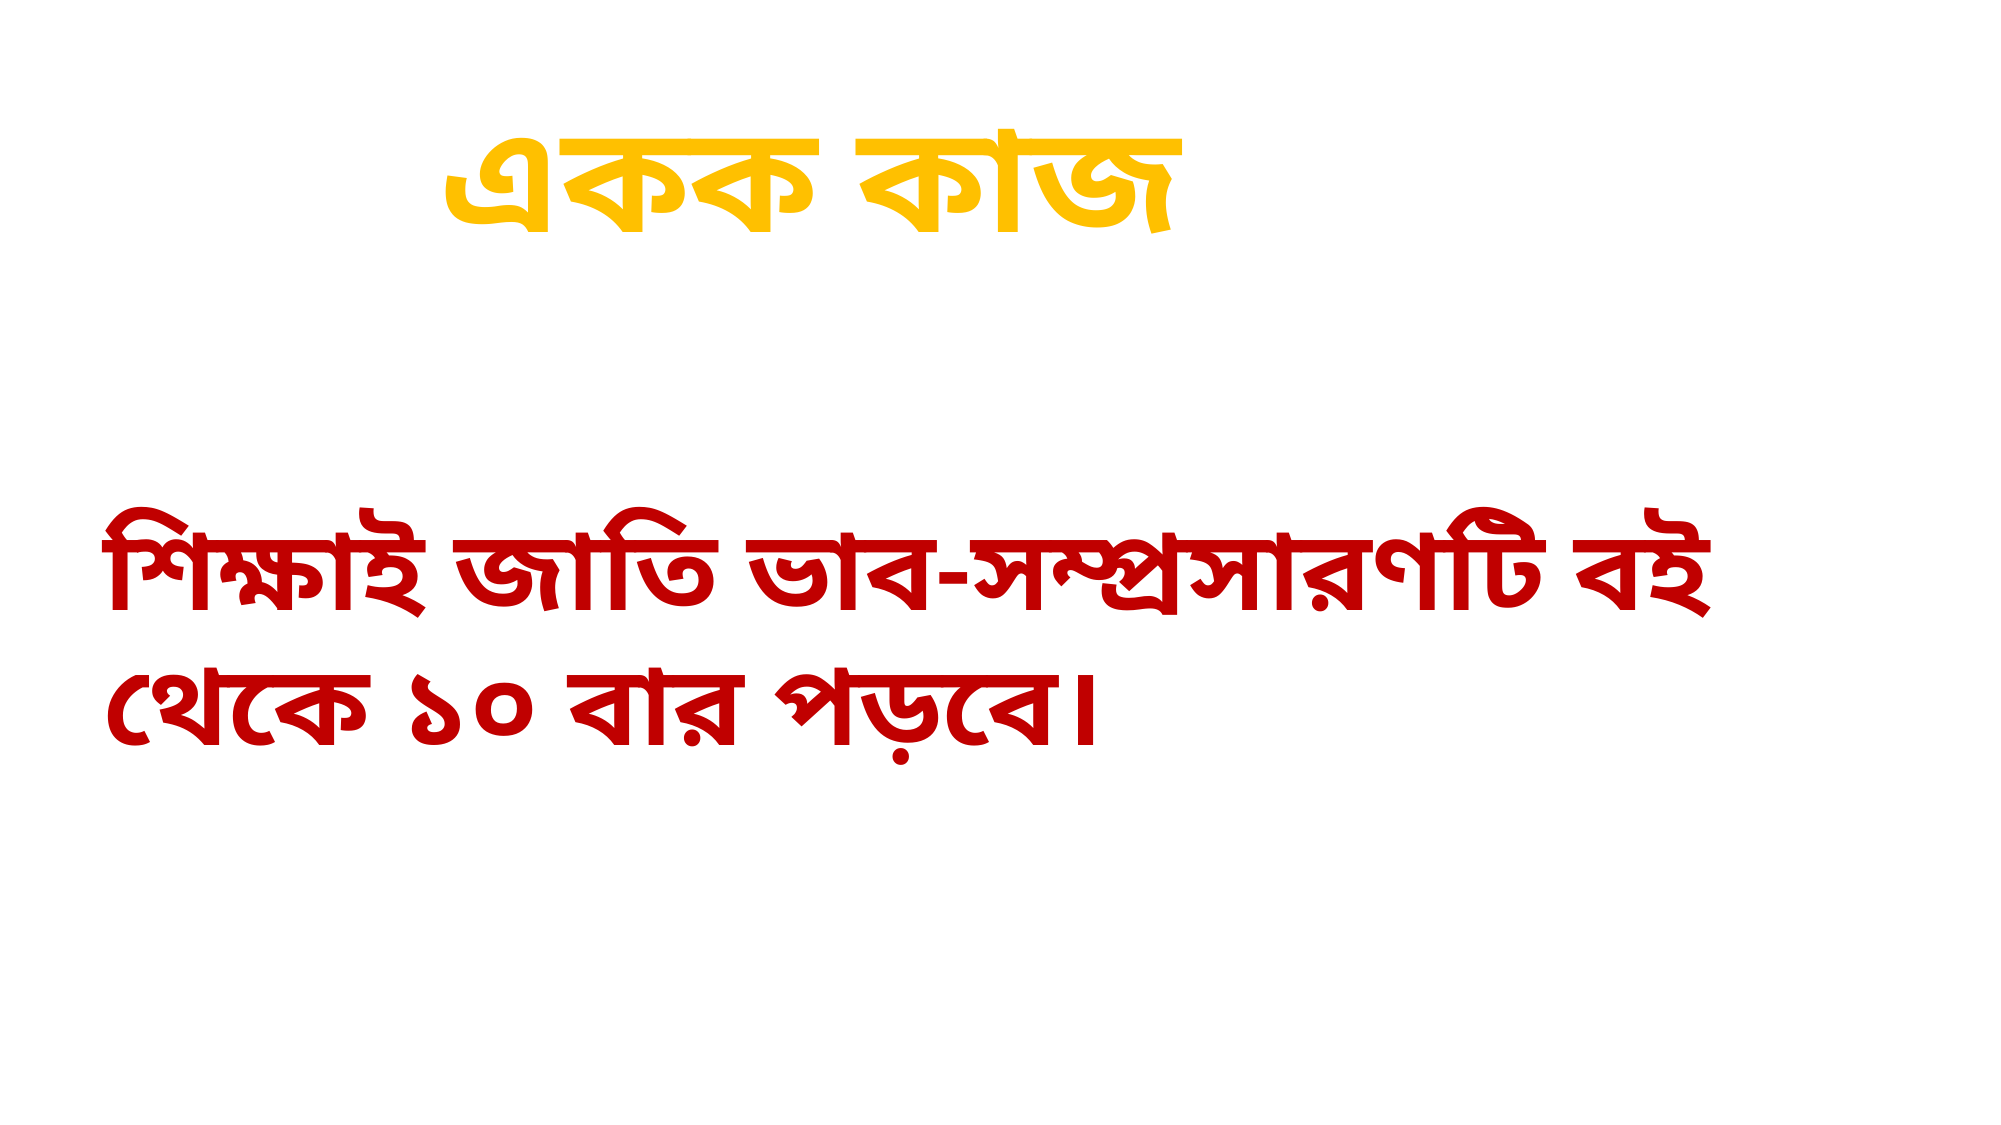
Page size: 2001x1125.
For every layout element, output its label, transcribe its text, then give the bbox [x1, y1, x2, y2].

text_box একক কাজ [427, 74, 1796, 270]
text_box শিক্ষাই জাতি ভাব-সম্প্রসারণটি বই থেকে ১০ বার পড়বে। [88, 490, 1791, 776]
